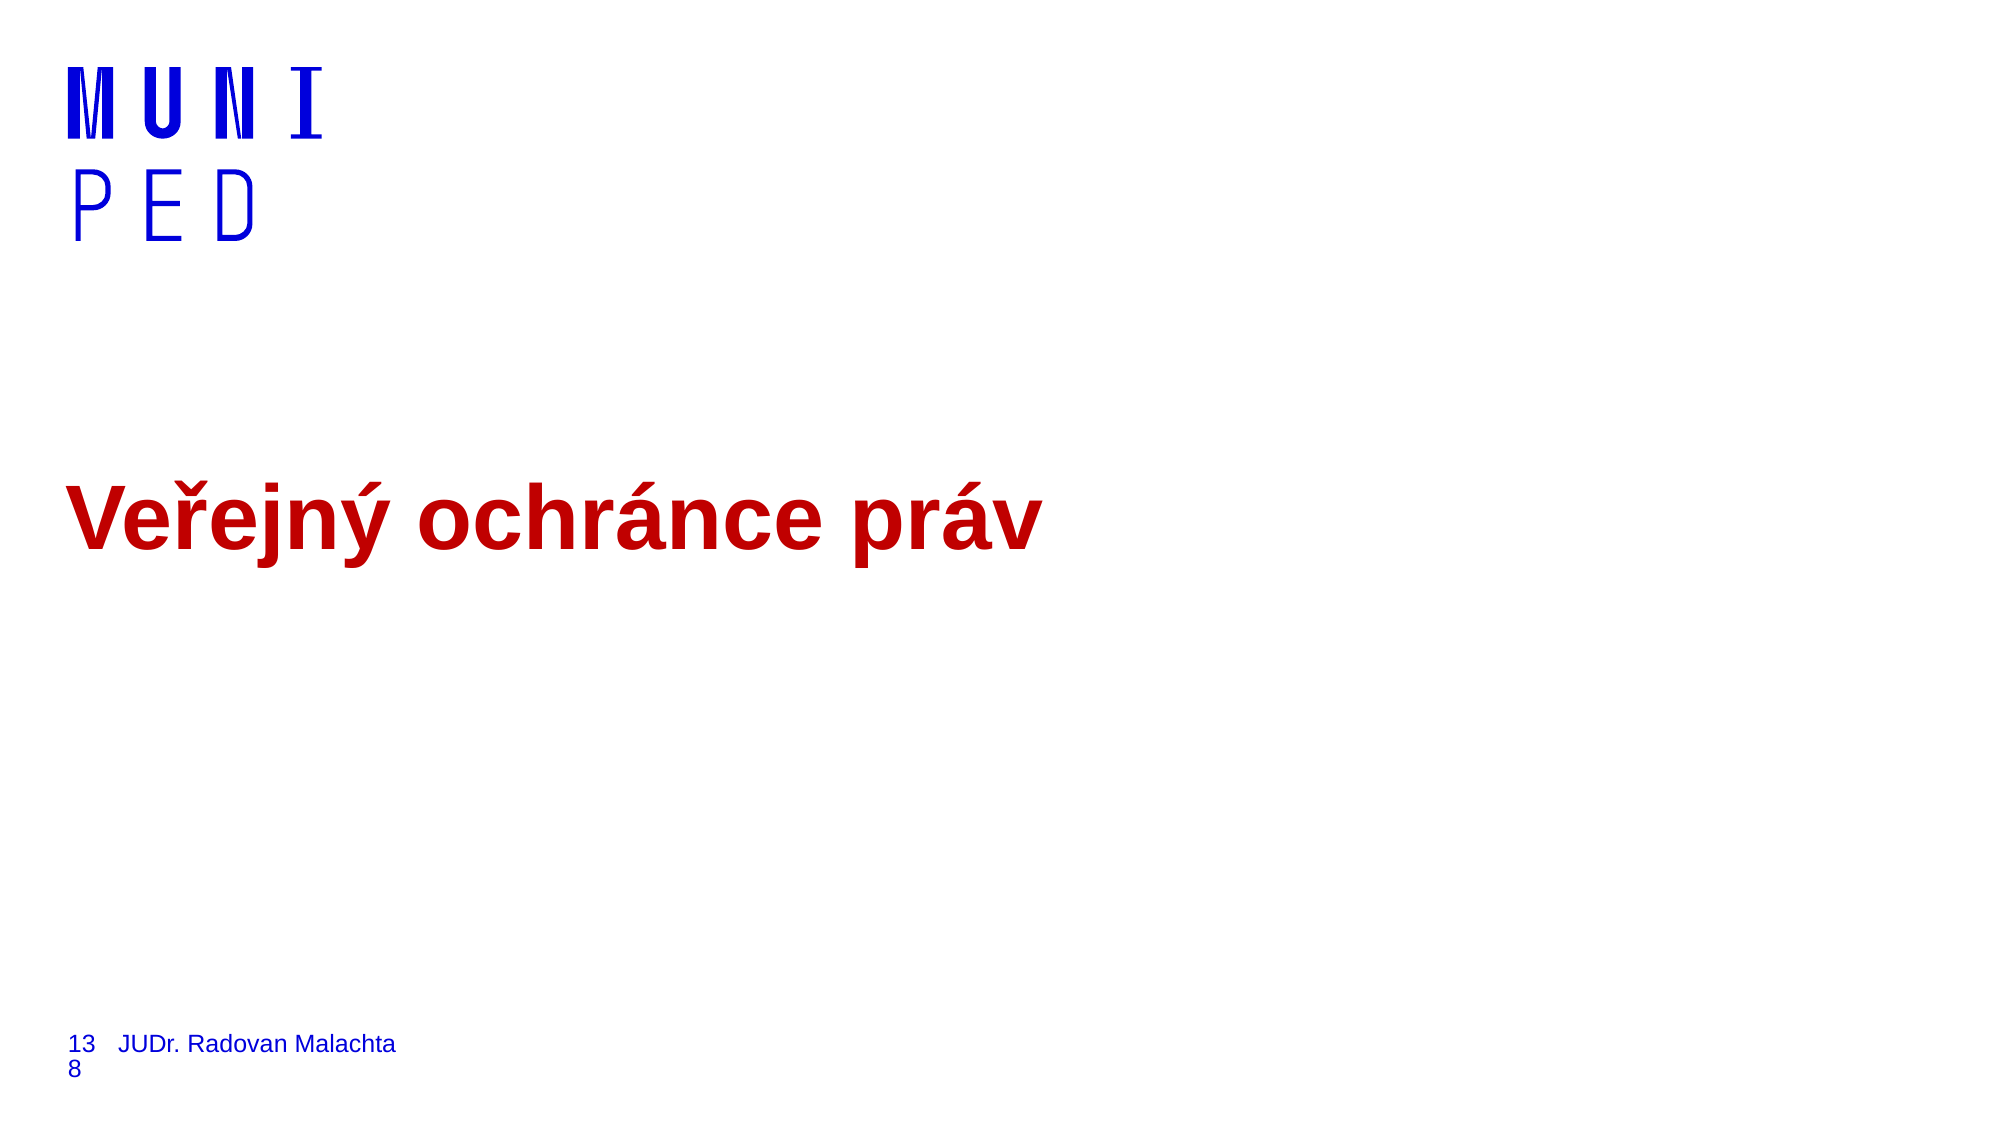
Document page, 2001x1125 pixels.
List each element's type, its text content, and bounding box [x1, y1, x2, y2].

slide_number 138 [67, 1021, 110, 1063]
footer JUDr. Radovan Malachta [118, 1021, 1418, 1063]
title Veřejný ochránce práv [65, 475, 1930, 668]
